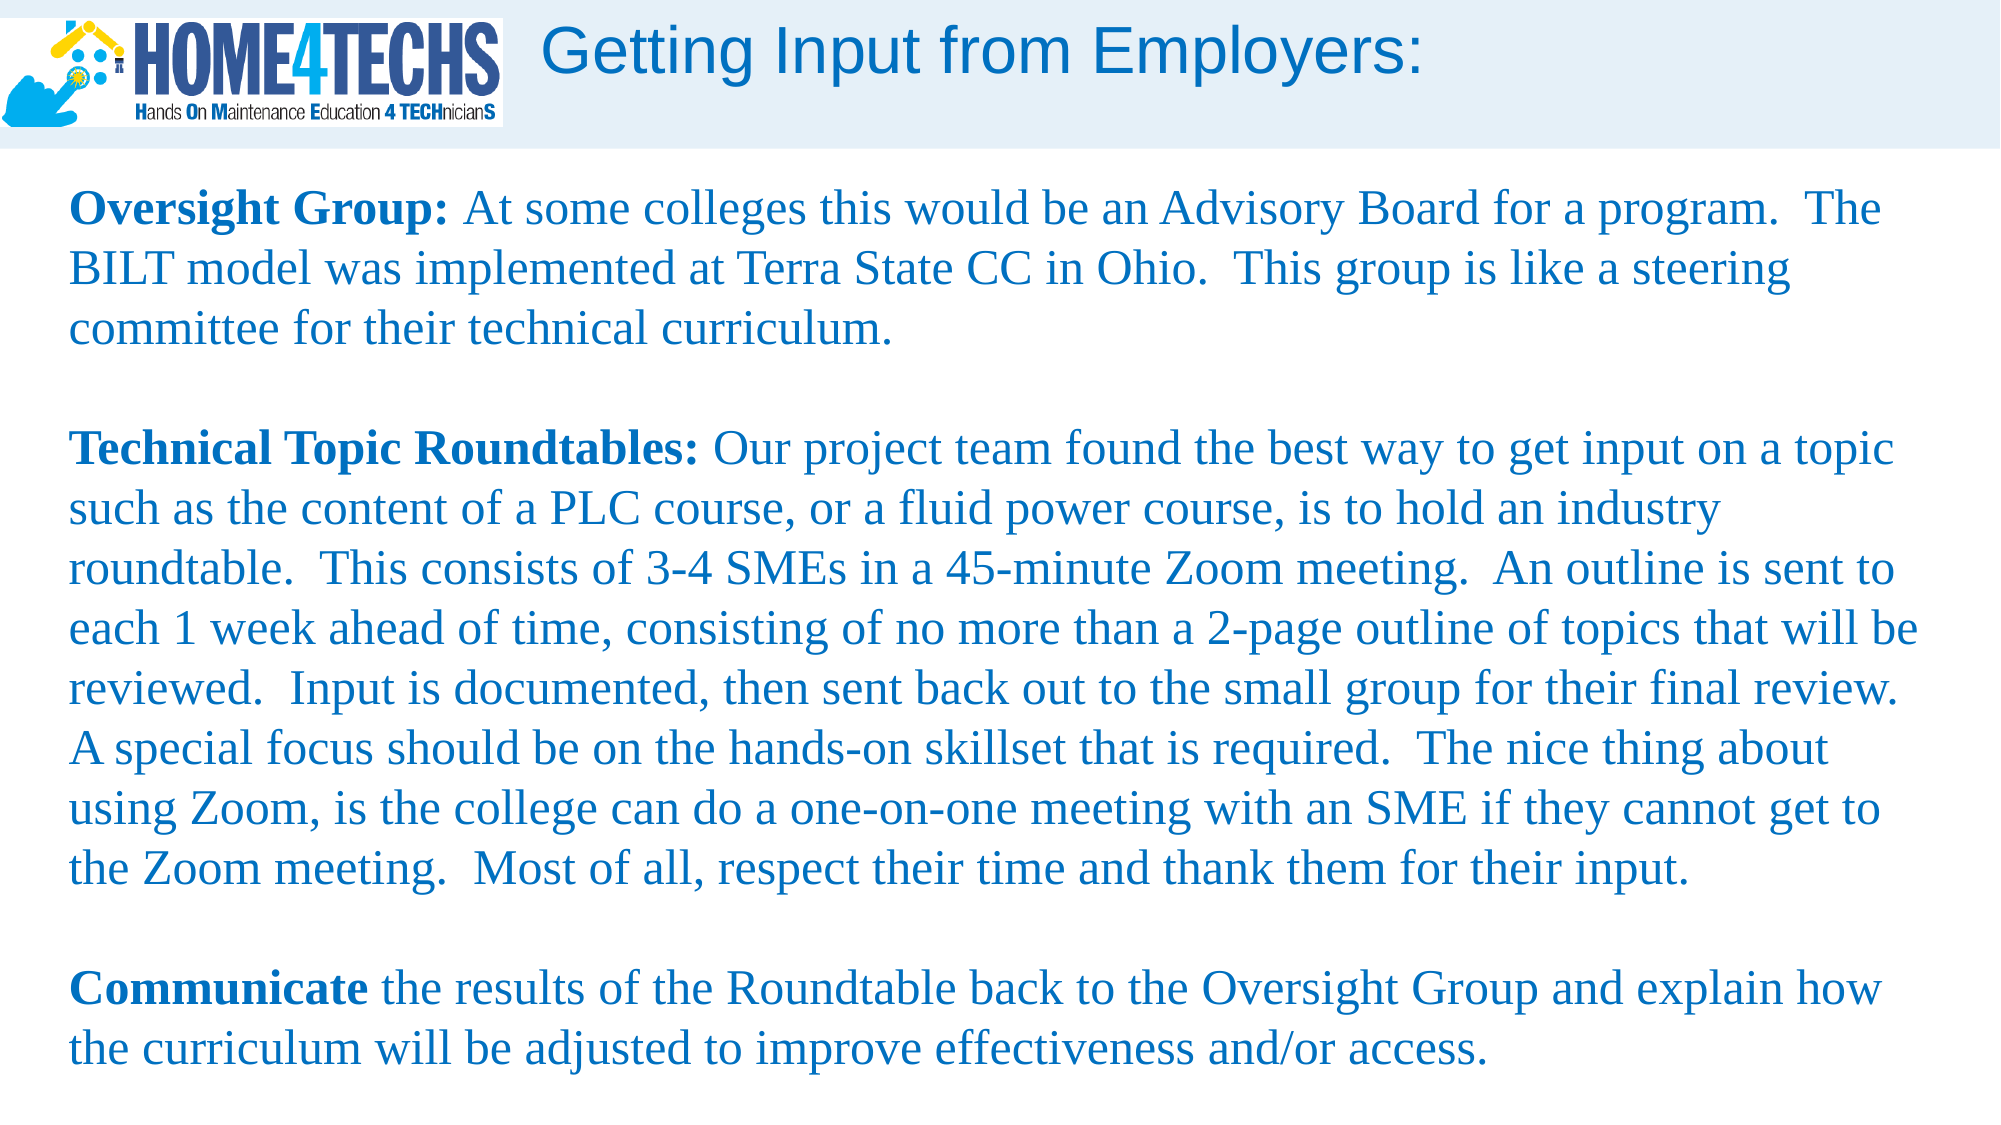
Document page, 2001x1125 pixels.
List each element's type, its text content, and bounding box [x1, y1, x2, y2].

text_box Oversight Group: At some colleges this would be an Advisory Board for a program. The BILT model was implemented at Terra State CC in Ohio. This group is like a steering committee for their technical curriculum. Technical Topic Roundtables: Our project team found the best way to get input on a topic such as the content of a PLC course, or a fluid power course, is to hold an industry roundtable. This consists of 3-4 SMEs in a 45-minute Zoom meeting. An outline is sent to each 1 week ahead of time, consisting of no more than a 2-page outline of topics that will be reviewed. Input is documented, then sent back out to the small group for their final review. A special focus should be on the hands-on skillset that is required. The nice thing about using Zoom, is the college can do a one-on-one meeting with an SME if they cannot get to the Zoom meeting. Most of all, respect their time and thank them for their input. Communicate the results of the Roundtable back to the Oversight Group and explain how the curriculum will be adjusted to improve effectiveness and/or access. [53, 166, 1953, 1082]
picture [0, 17, 504, 127]
text_box Getting Input from Employers: [525, 0, 1936, 95]
text_box [0, 0, 2000, 151]
picture [71, 70, 86, 82]
